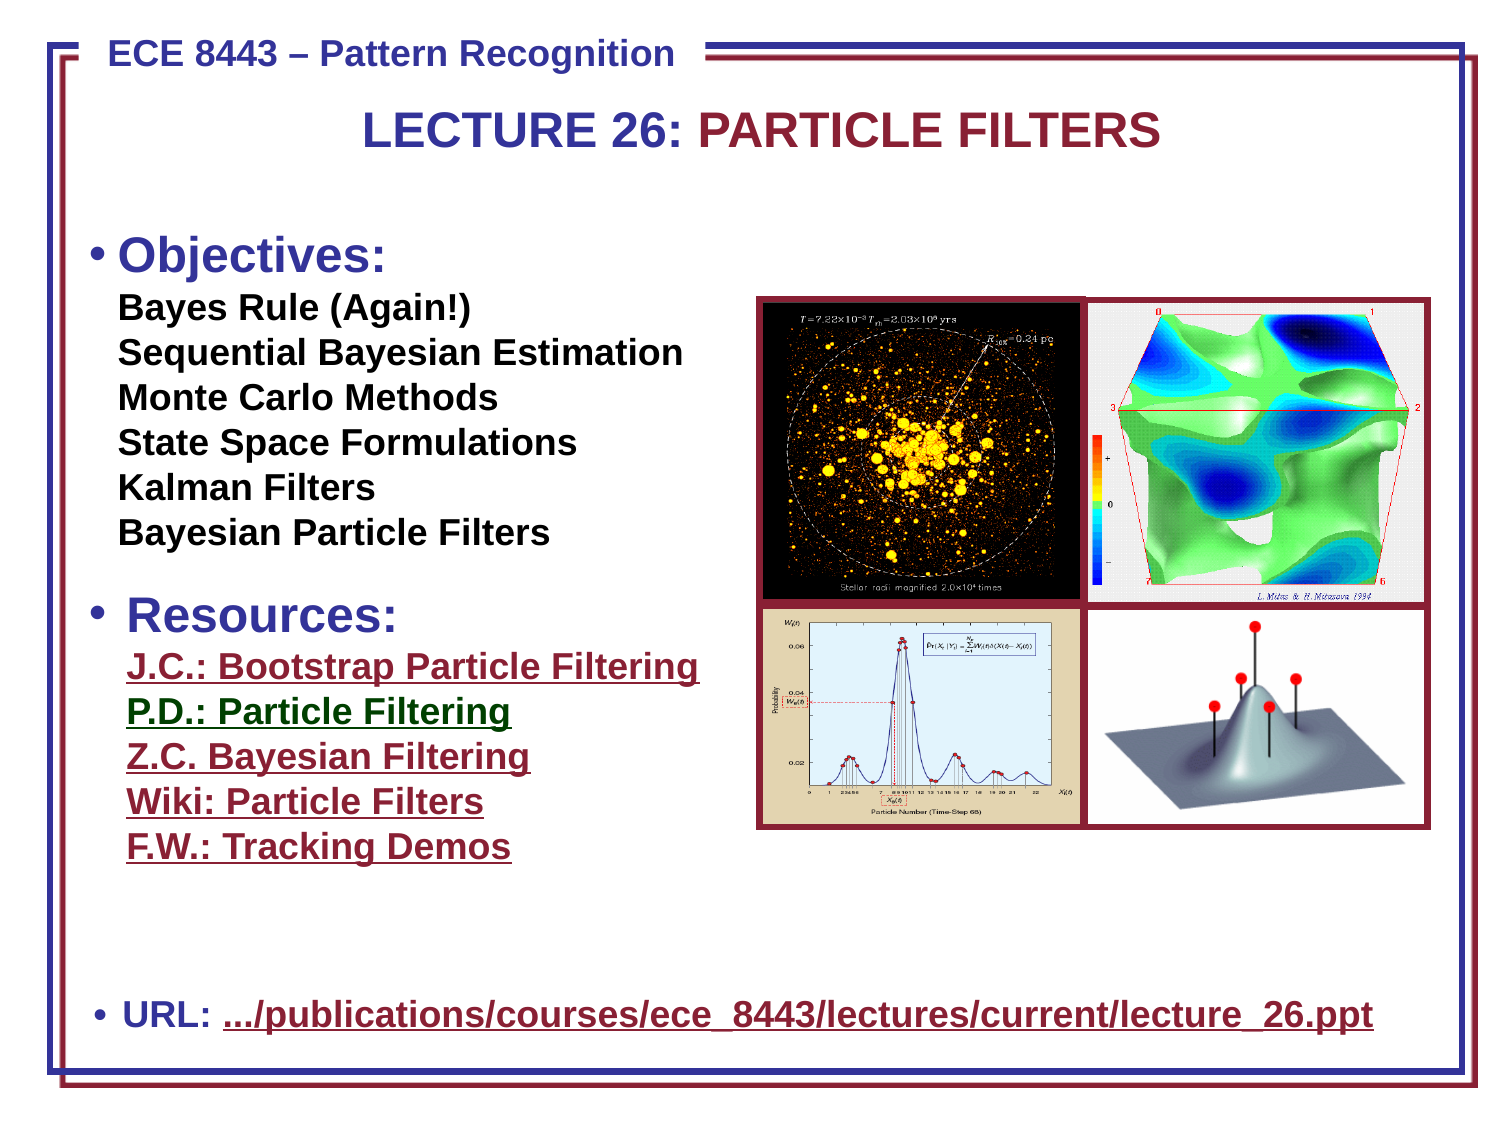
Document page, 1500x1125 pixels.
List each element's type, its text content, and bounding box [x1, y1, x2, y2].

picture [1087, 302, 1425, 603]
text_box LECTURE 26: PARTICLE FILTERS [67, 90, 1457, 166]
text_box Objectives: Bayes Rule (Again!) Sequential Bayesian Estimation Monte Carlo Methods State Space Formulations Kalman Filters Bayesian Particle Filters Resources: J.C.: Bootstrap Particle Filtering P.D.: Particle Filtering Z.C. Bayesian Filtering Wiki: Particle Filters F.W.: Tracking Demos [88, 222, 864, 969]
picture [762, 608, 1081, 825]
text_box • URL: .../publications/courses/ece_8443/lectures/current/lecture_26.ppt [78, 987, 1431, 1043]
picture [762, 302, 1081, 600]
picture [1087, 609, 1425, 825]
